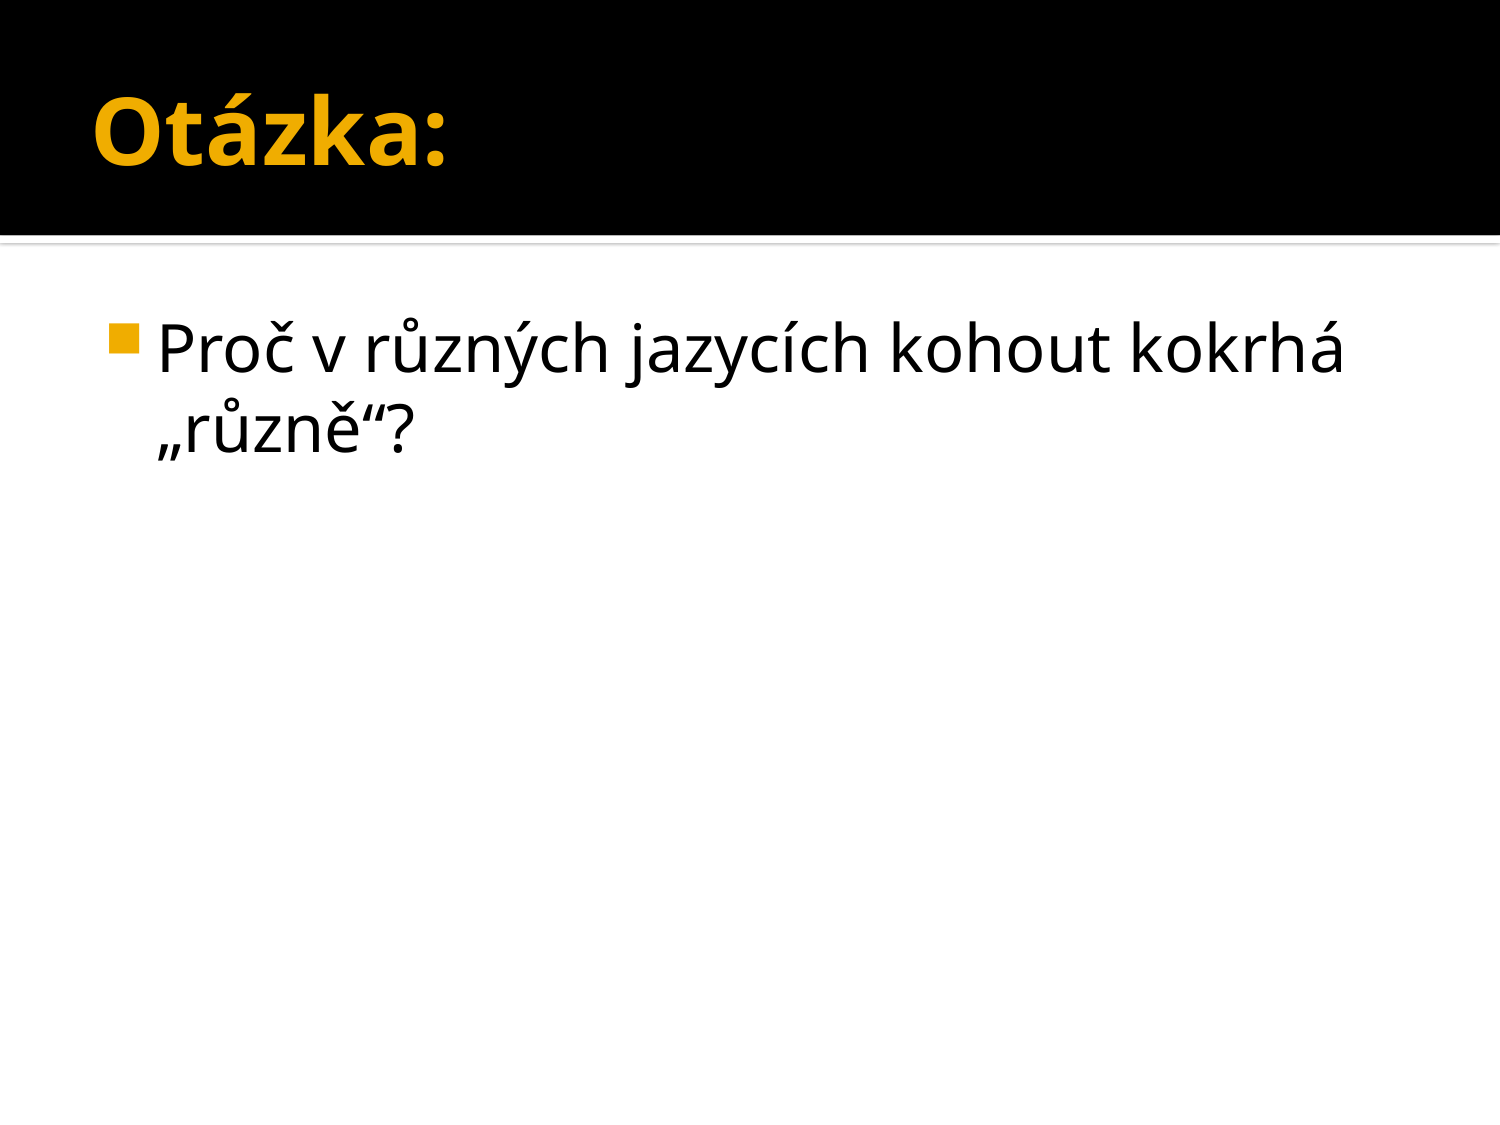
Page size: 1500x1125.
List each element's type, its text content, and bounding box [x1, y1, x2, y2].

list Proč v různých jazycích kohout kokrhá „různě“? [75, 291, 1425, 1050]
title Otázka: [75, 25, 1425, 231]
